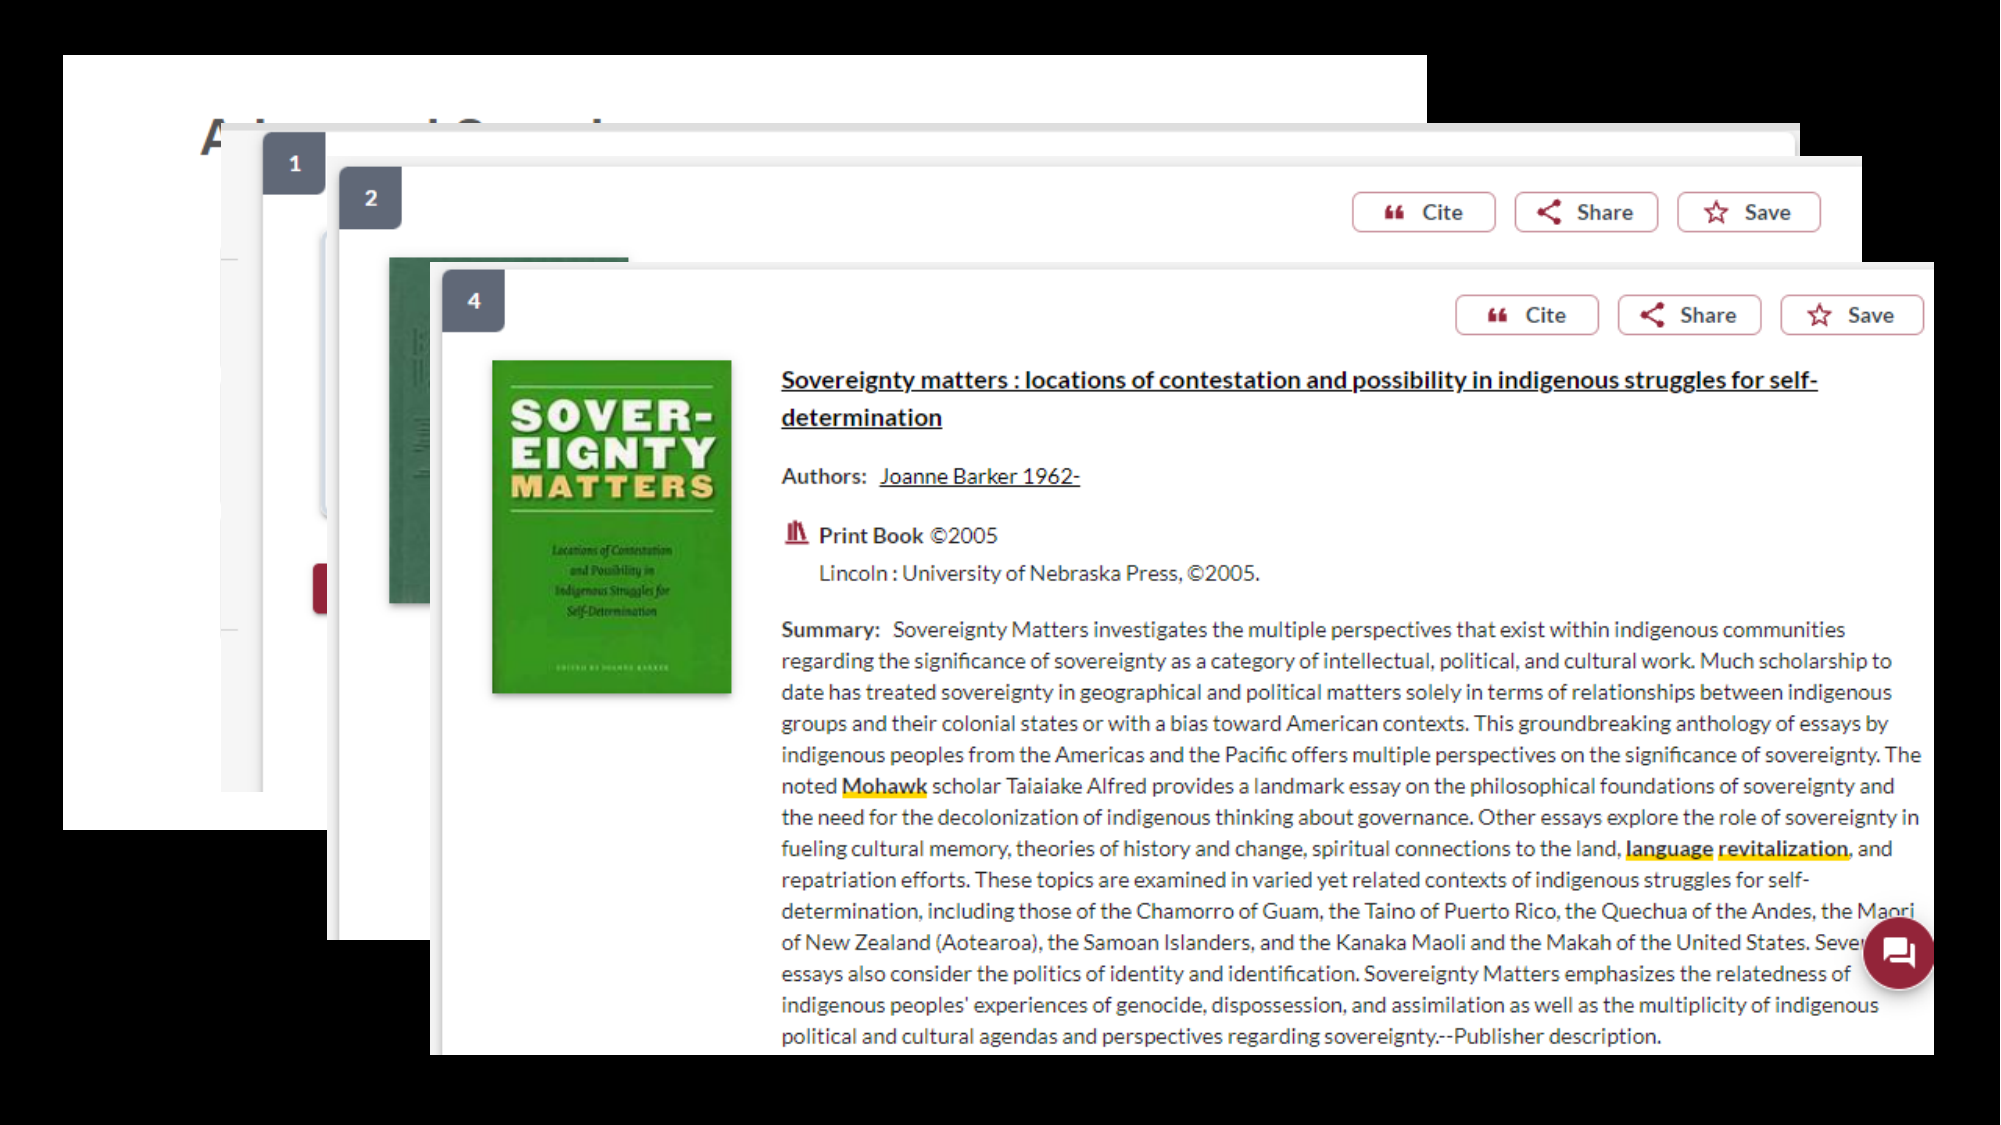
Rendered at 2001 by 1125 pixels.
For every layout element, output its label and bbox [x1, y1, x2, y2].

picture [63, 55, 1934, 1056]
